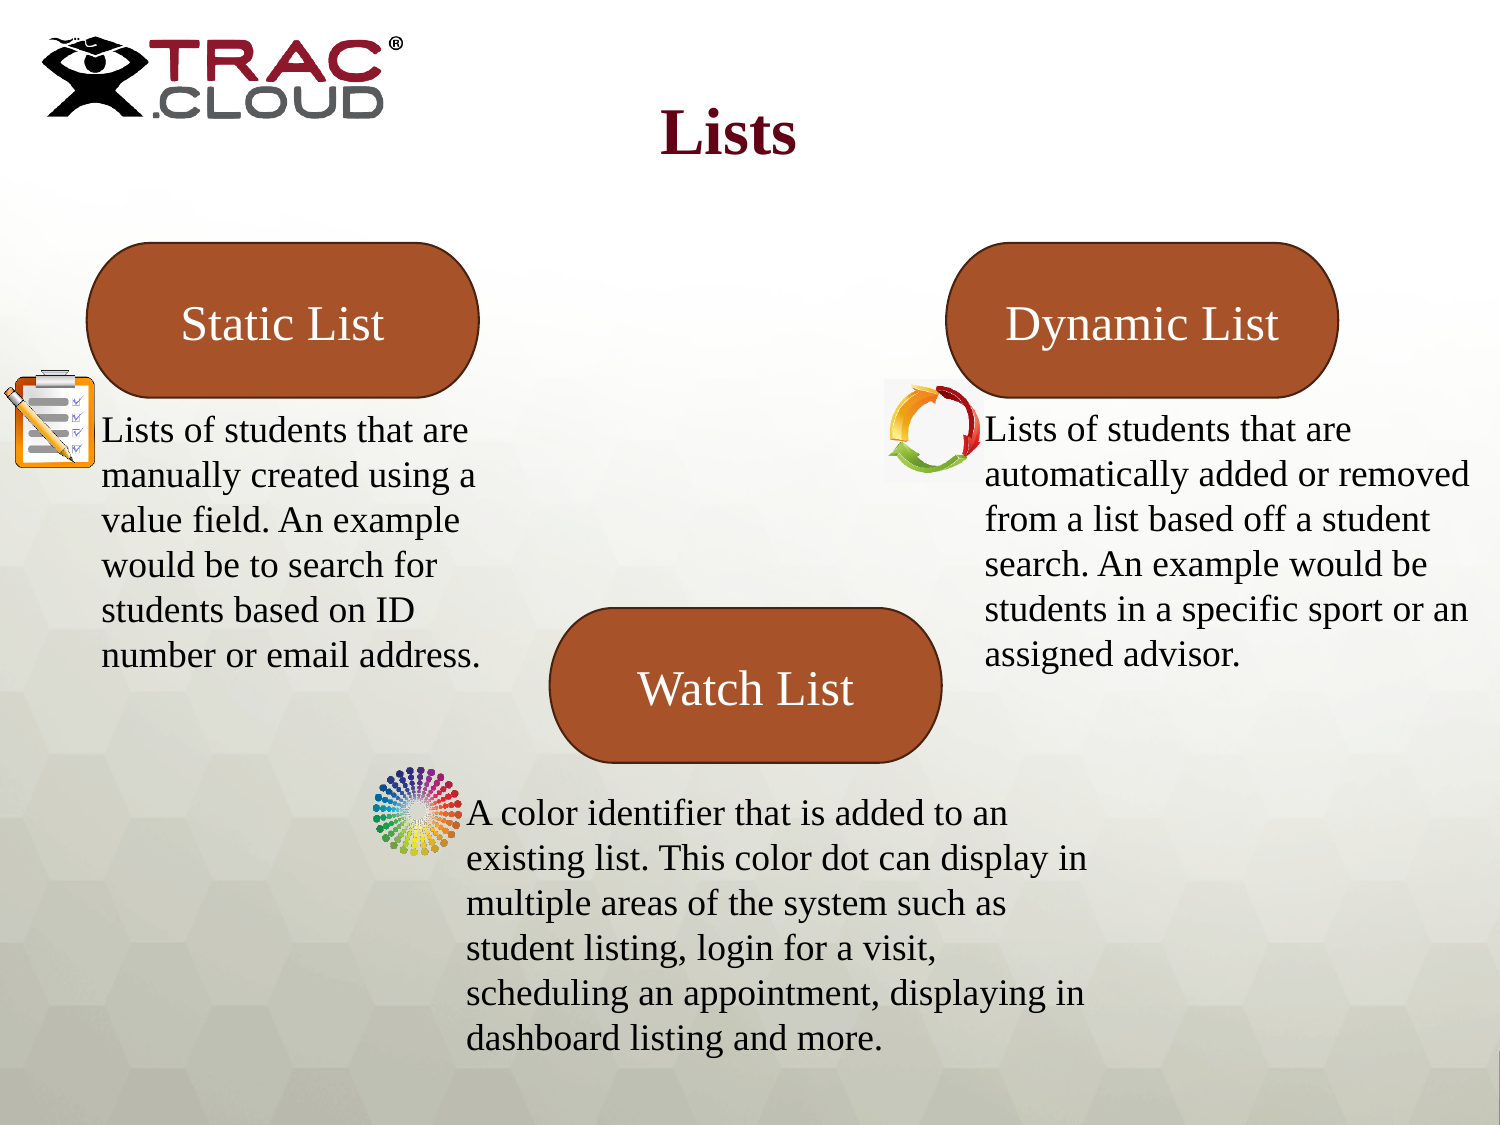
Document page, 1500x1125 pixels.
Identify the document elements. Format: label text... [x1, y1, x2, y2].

text_box Lists of students that are automatically added or removed from a list based off a student search. An example would be students in a specific sport or an assigned advisor. [969, 396, 1496, 682]
text_box Lists of students that are manually created using a value field. An example would be to search for students based on ID number or email address. [86, 397, 508, 683]
text_box Watch List [548, 607, 943, 764]
text_box Dynamic List [945, 241, 1340, 396]
text_box A color identifier that is added to an existing list. This color dot can display in multiple areas of the system such as student listing, login for a visit, scheduling an appointment, displaying in dashboard listing and more. [451, 780, 1104, 1066]
text_box Lists [645, 80, 855, 176]
picture [0, 28, 1500, 1125]
text_box Static List [85, 241, 480, 397]
